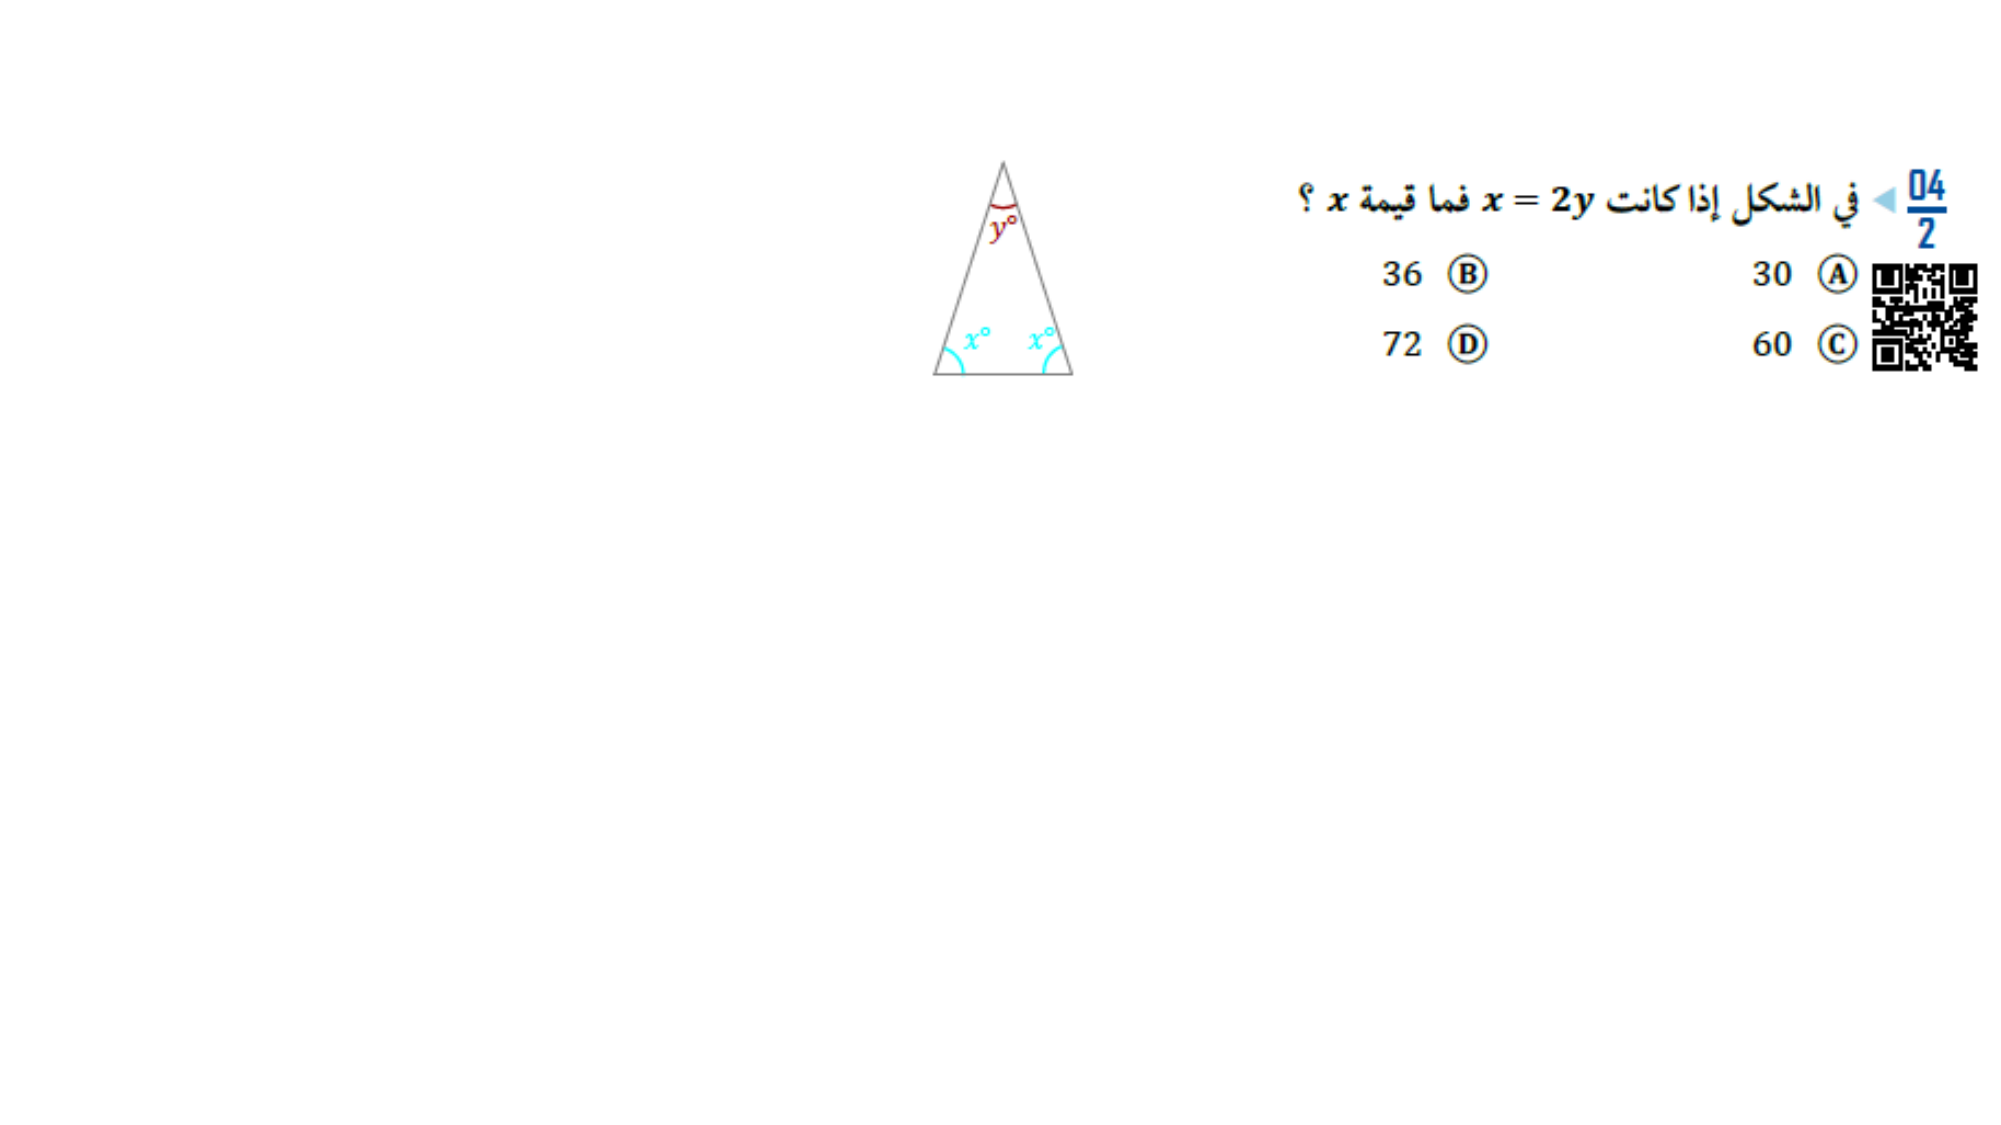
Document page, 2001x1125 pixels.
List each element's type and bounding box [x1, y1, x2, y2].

picture [905, 148, 1989, 398]
